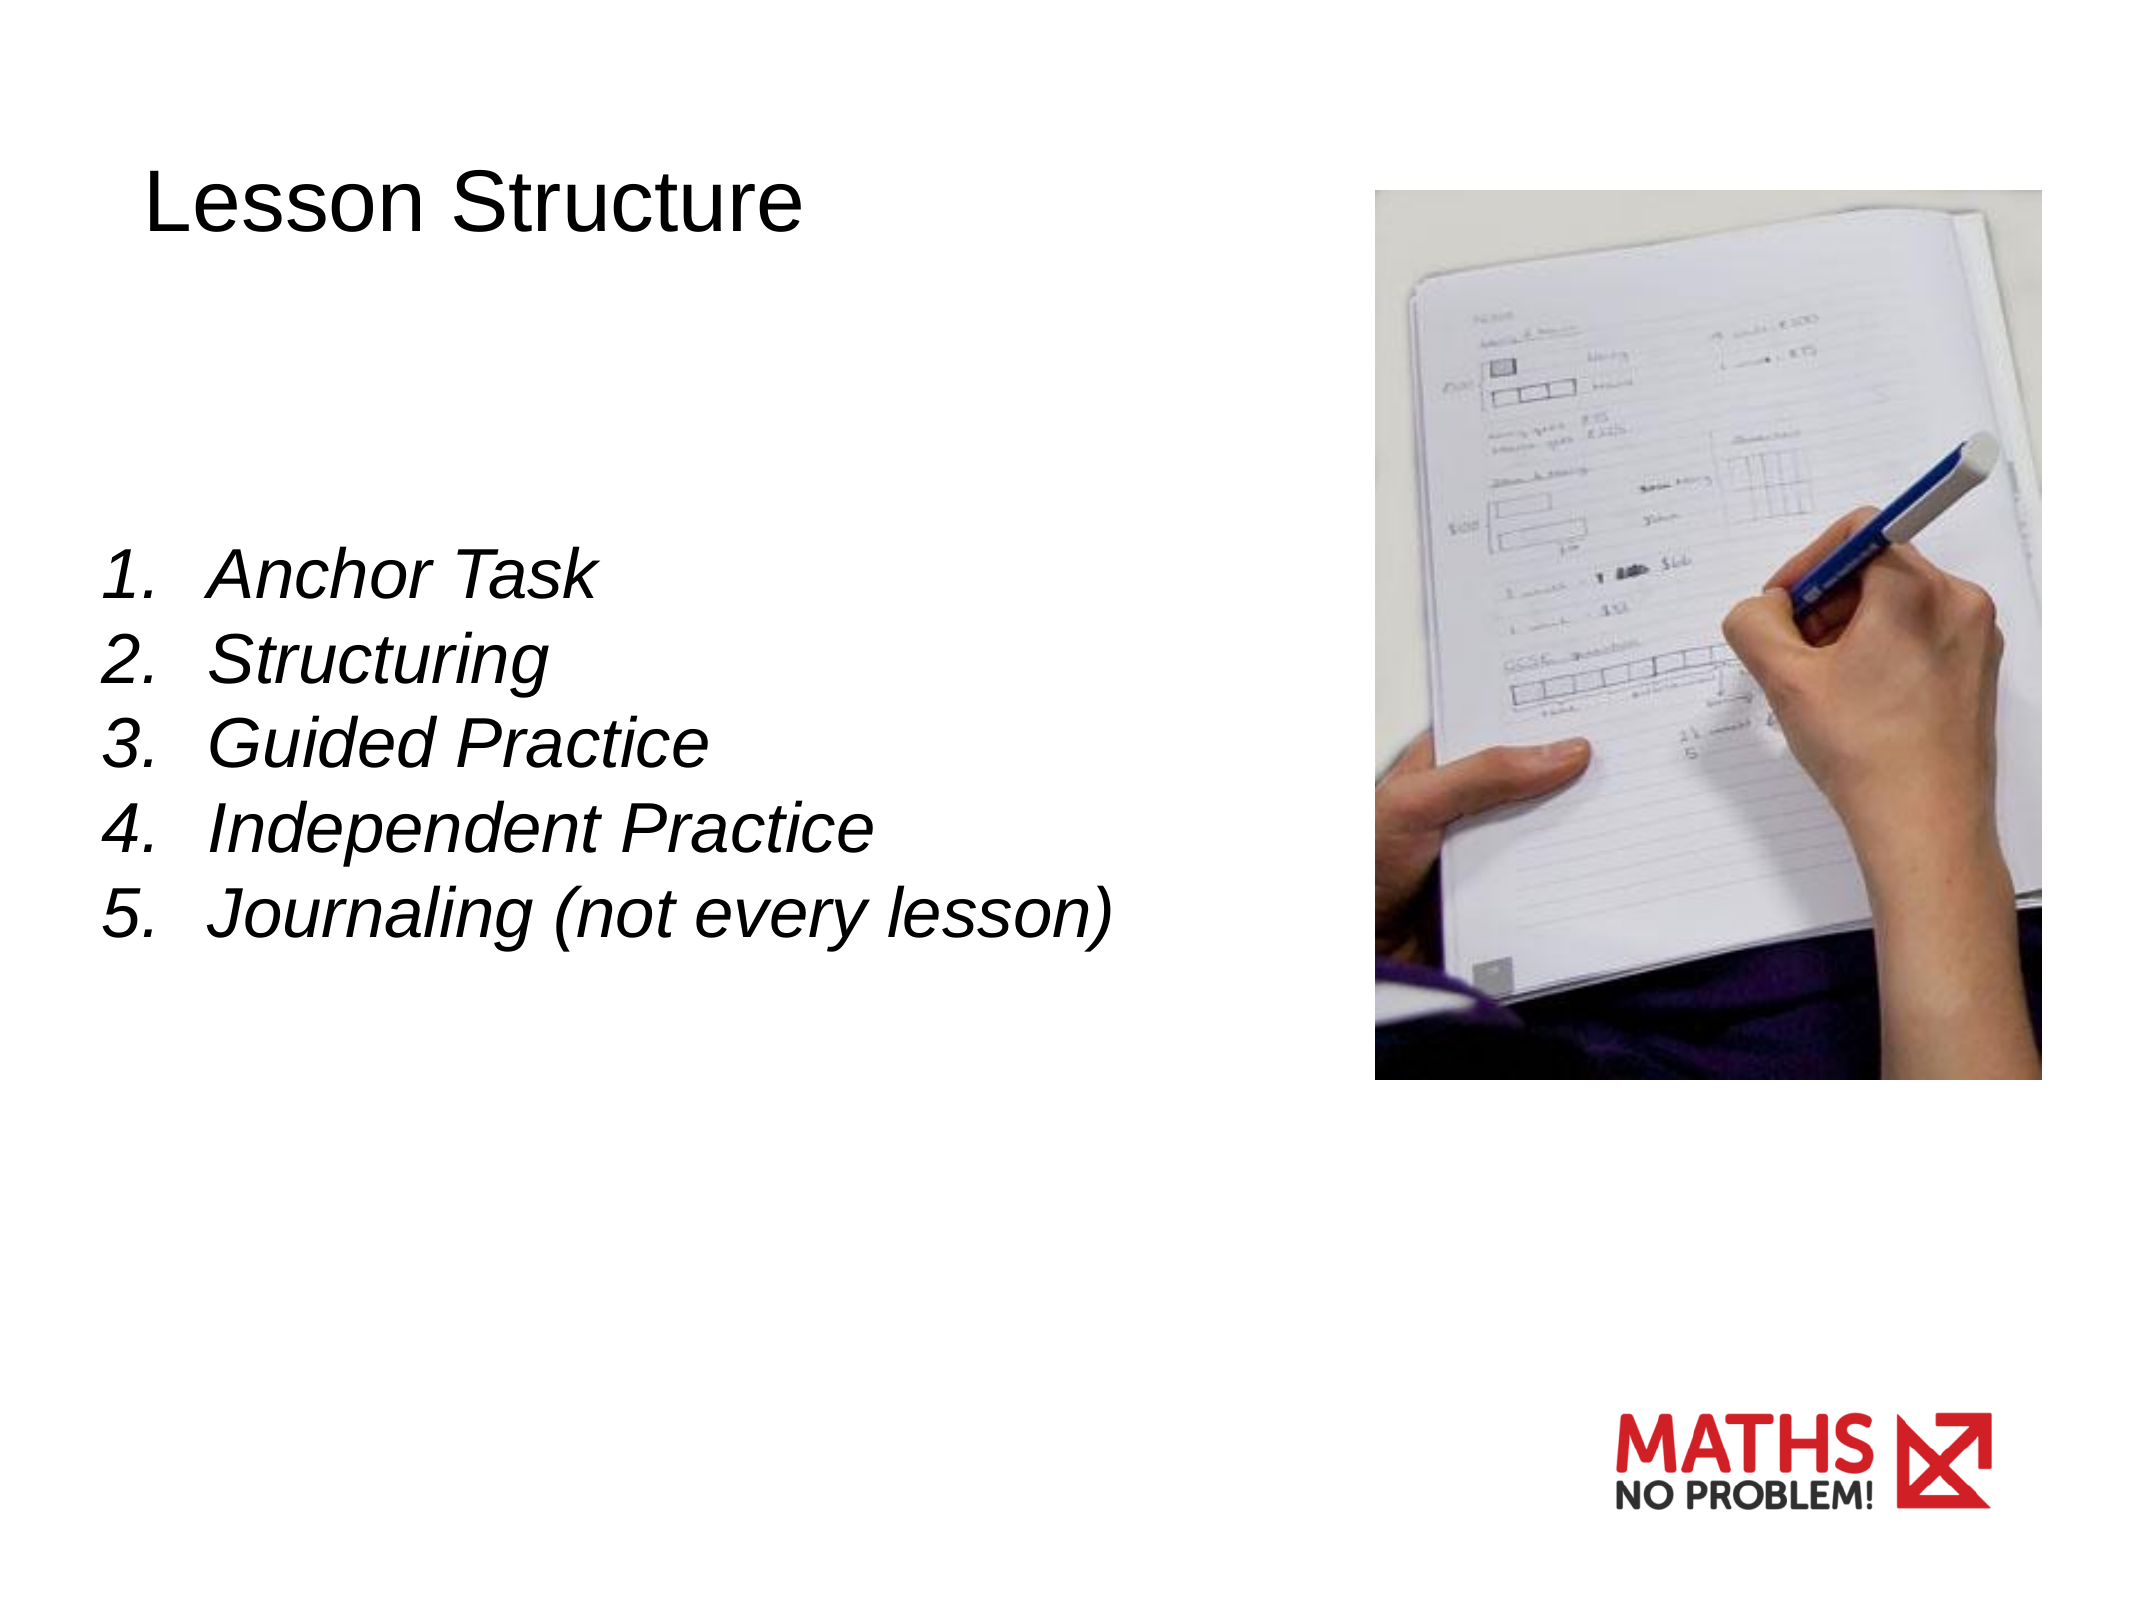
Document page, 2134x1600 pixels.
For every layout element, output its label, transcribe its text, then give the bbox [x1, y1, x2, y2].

picture [1588, 1336, 2012, 1600]
text_box Lesson Structure [133, 133, 1184, 260]
text_box Anchor Task Structuring Guided Practice Independent Practice Journaling (not every lesson) [90, 516, 1375, 963]
picture [1375, 189, 2043, 1080]
